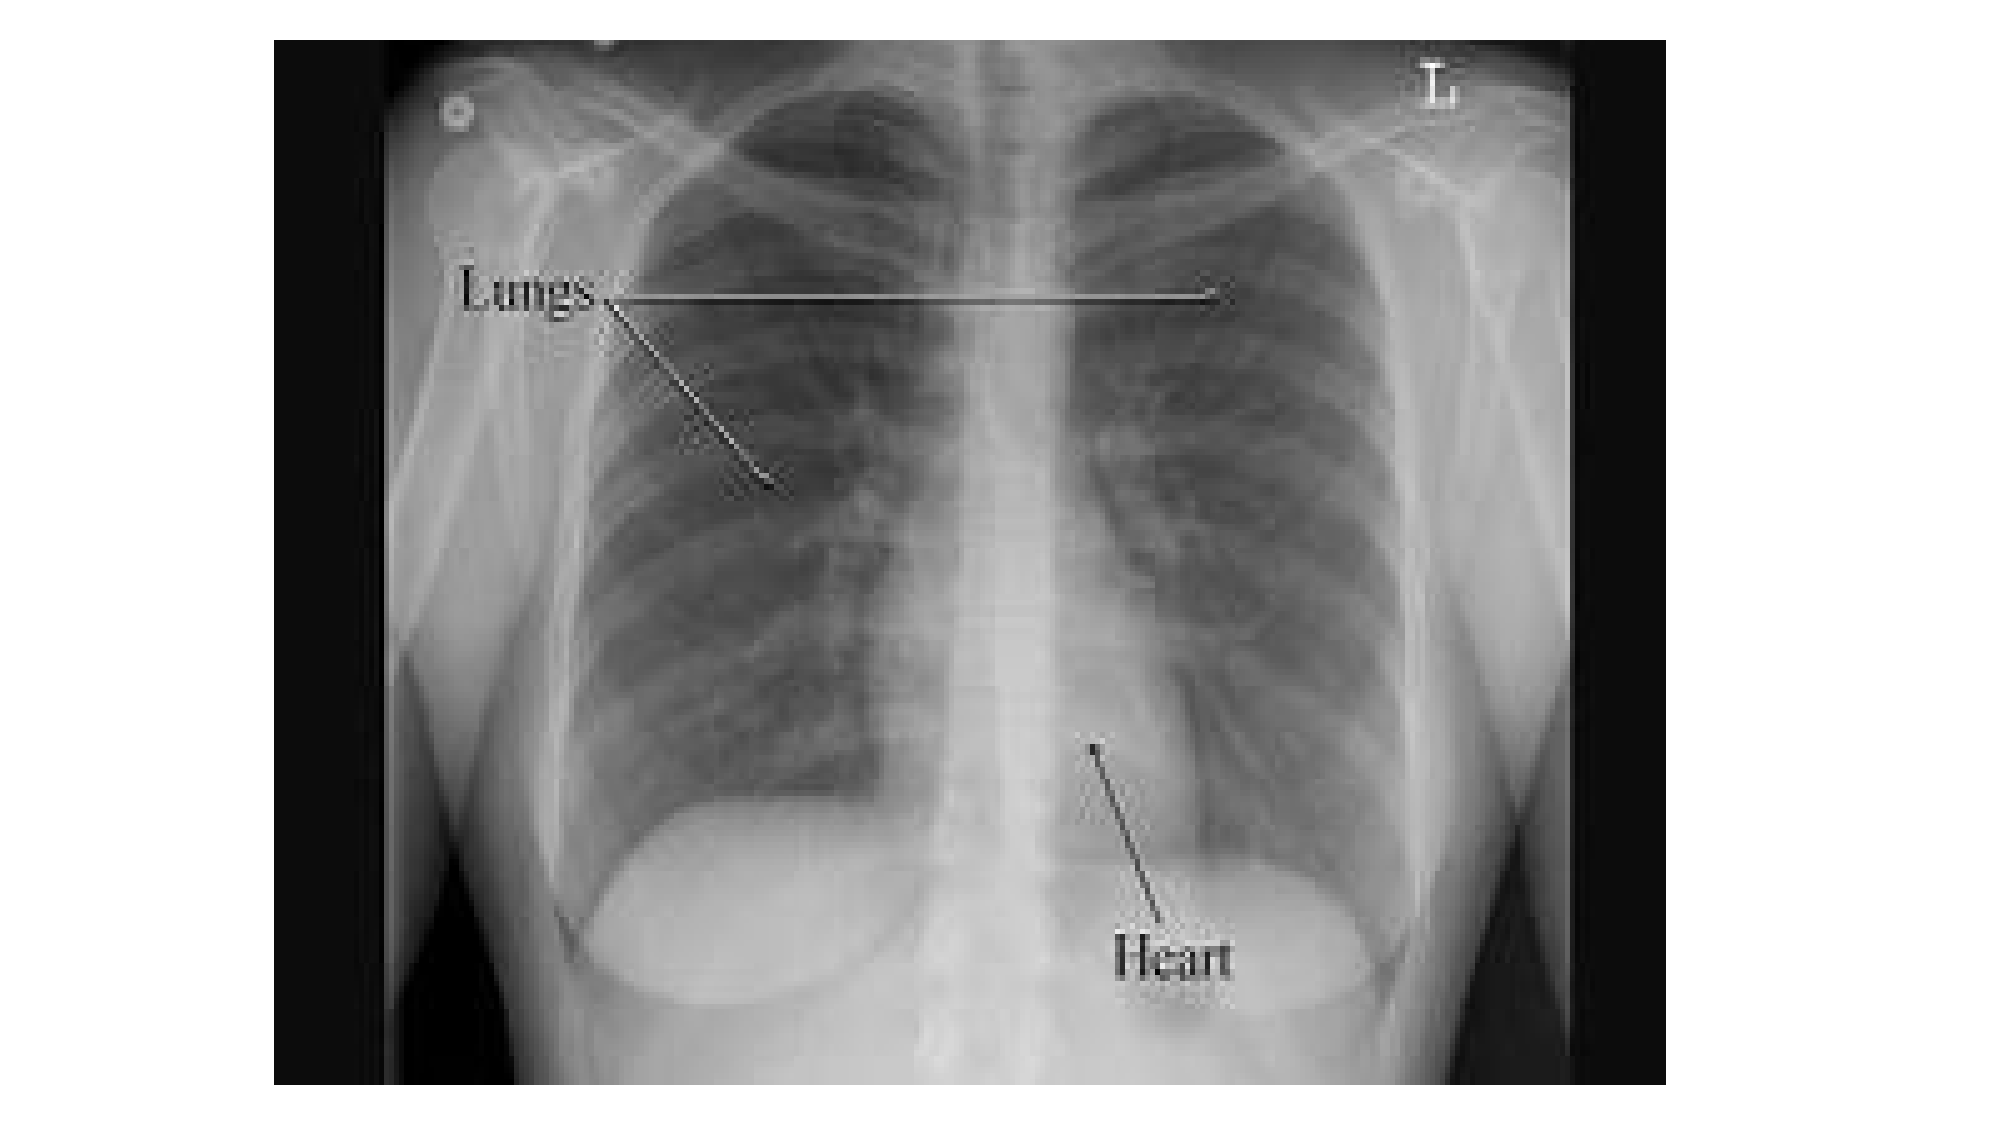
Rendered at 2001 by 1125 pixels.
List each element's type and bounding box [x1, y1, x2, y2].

list [274, 40, 1666, 1085]
